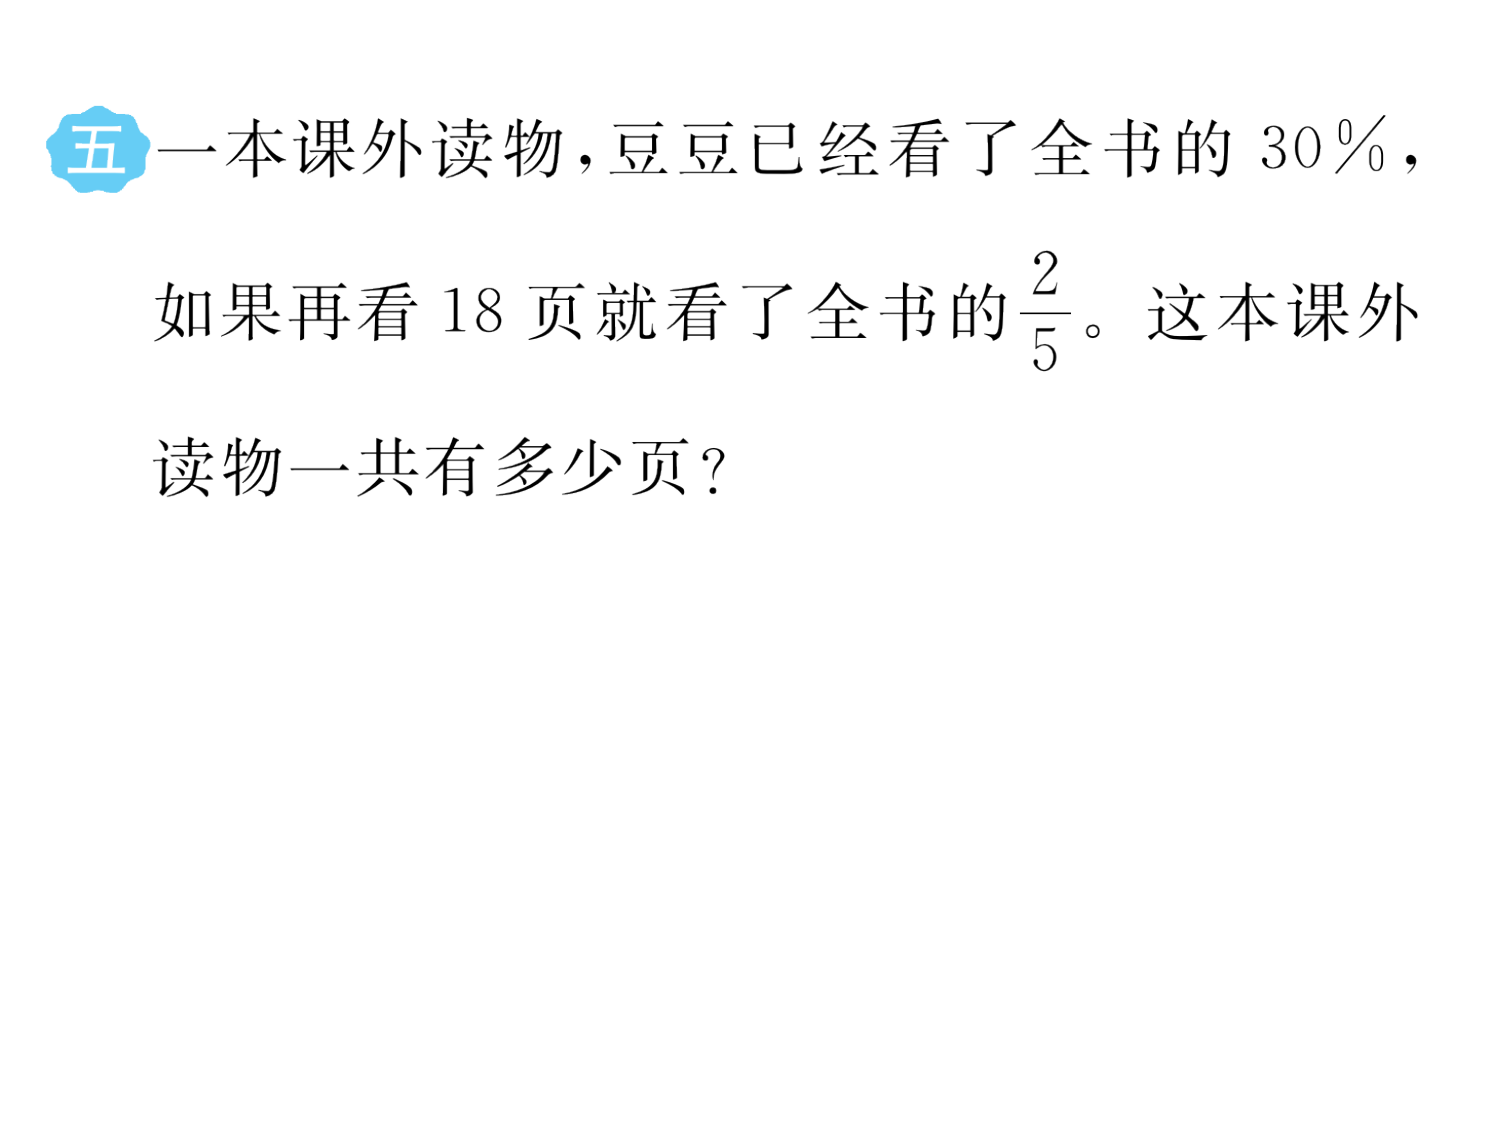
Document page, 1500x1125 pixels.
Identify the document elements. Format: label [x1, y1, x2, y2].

picture [41, 42, 1500, 852]
